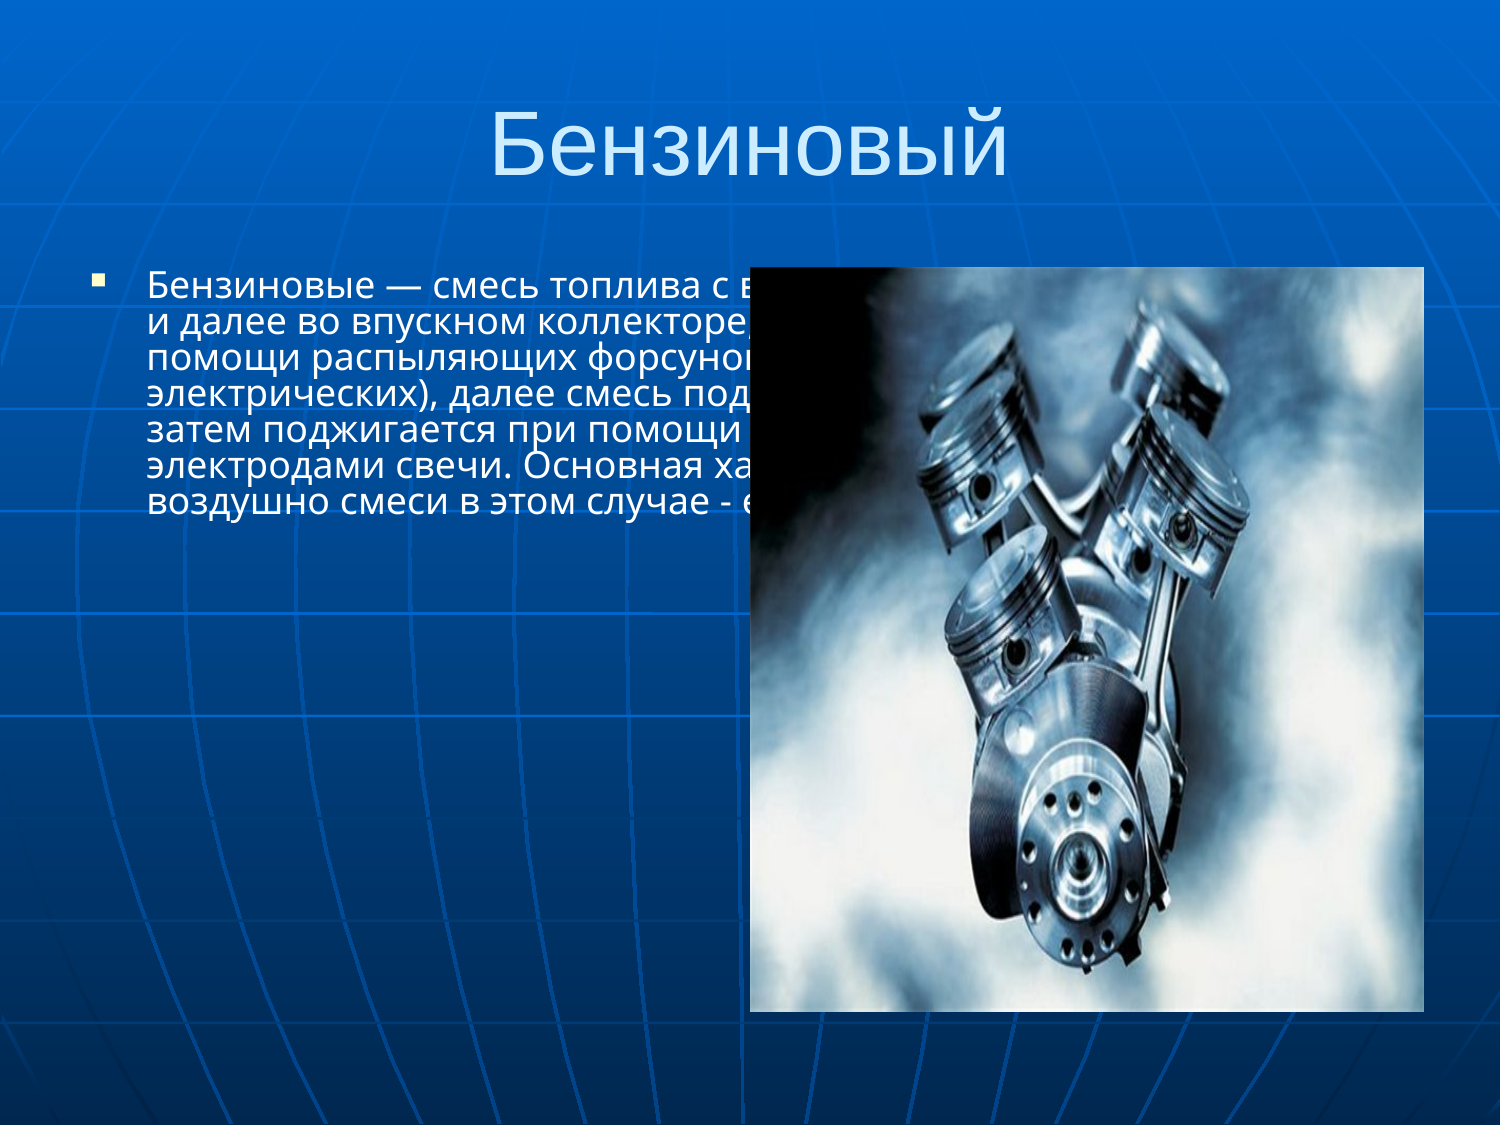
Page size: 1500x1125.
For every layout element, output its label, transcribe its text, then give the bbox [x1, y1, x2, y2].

picture [749, 266, 1424, 1012]
list Бензиновые — смесь топлива с воздухом готовится в карбюраторе и далее во впускном коллекторе, или во впускном коллекторе при помощи распыляющих форсунок (механических или электрических), далее смесь подаётся в цилиндр, сжимается, а затем поджигается при помощи искры, проскакивающей между электродами свечи. Основная характерная особенность топливо-воздушно смеси в этом случае - её гомогенизированность. [74, 262, 1426, 1006]
title Бензиновый [74, 45, 1426, 233]
